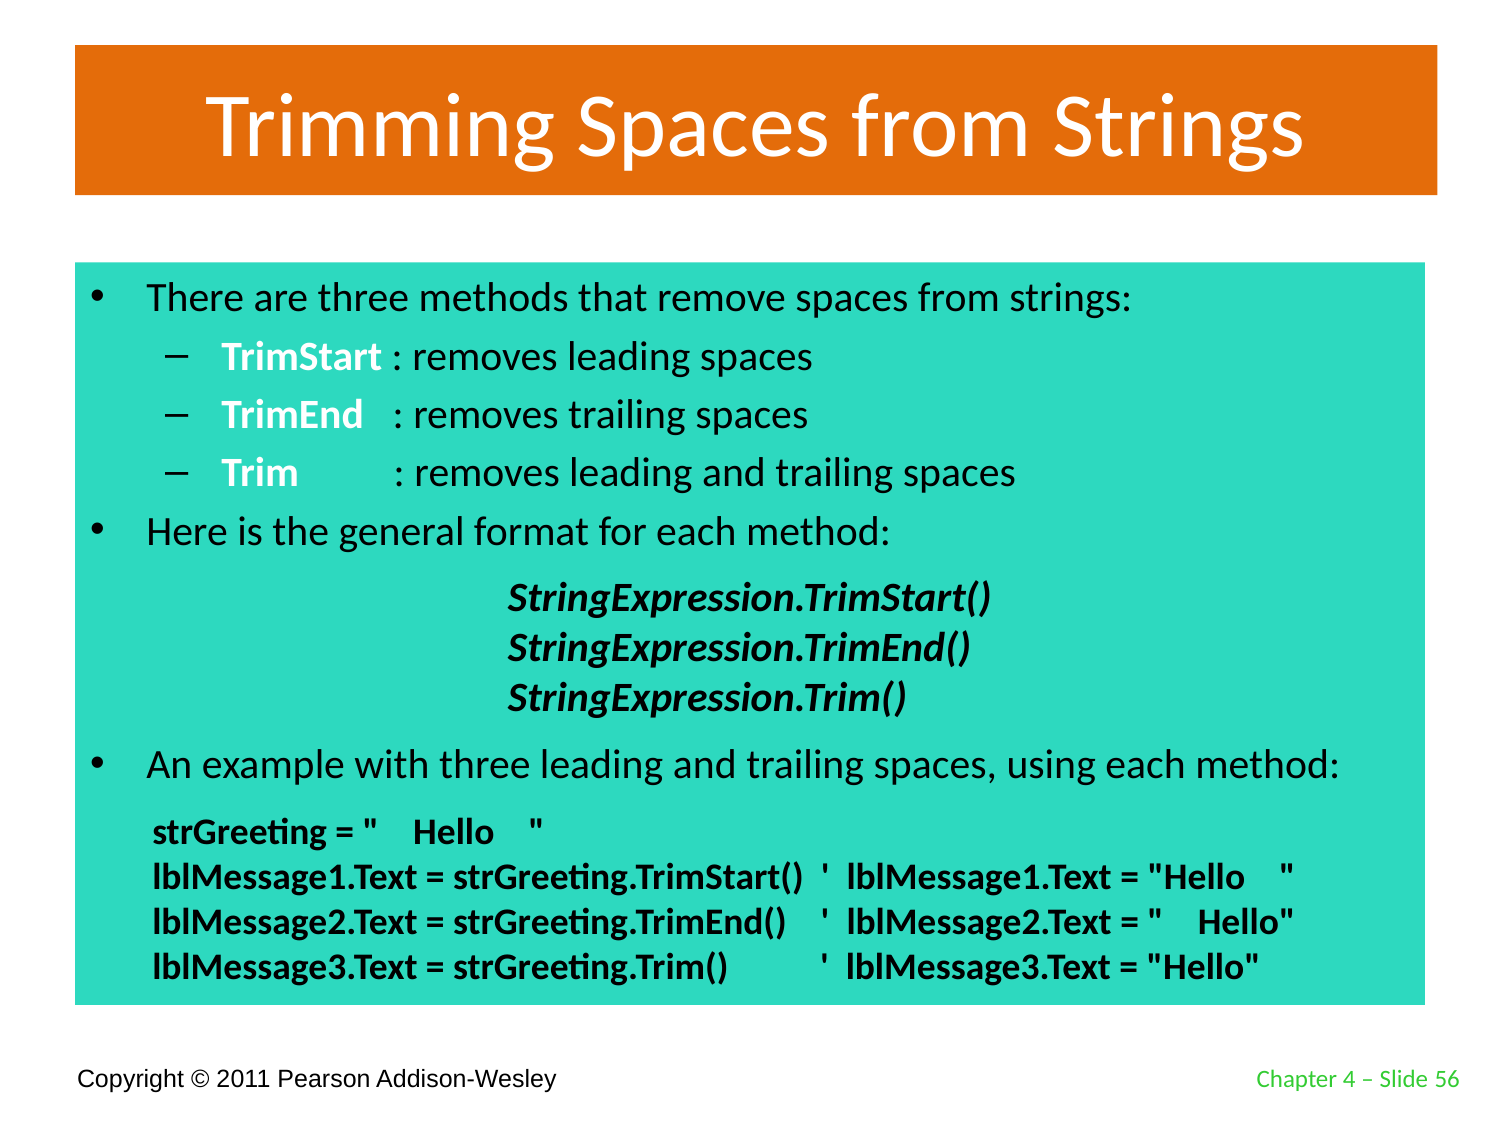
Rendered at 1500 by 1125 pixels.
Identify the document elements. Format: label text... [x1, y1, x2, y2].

text_box strGreeting = " Hello " lblMessage1.Text = strGreeting.TrimStart() ' lblMessage1.Text = "Hello " lblMessage2.Text = strGreeting.TrimEnd() ' lblMessage2.Text = " Hello" lblMessage3.Text = strGreeting.Trim() ' lblMessage3.Text = "Hello" [137, 799, 1363, 995]
list There are three methods that remove spaces from strings: TrimStart : removes leading spaces TrimEnd : removes trailing spaces Trim : removes leading and trailing spaces Here is the general format for each method: An example with three leading and trailing spaces, using each method: [75, 262, 1425, 1005]
title Trimming Spaces from Strings [75, 45, 1438, 196]
slide_number Chapter 4 – Slide 56 [1162, 1024, 1476, 1101]
text_box StringExpression.TrimStart() StringExpression.TrimEnd() StringExpression.Trim() [493, 562, 1007, 728]
